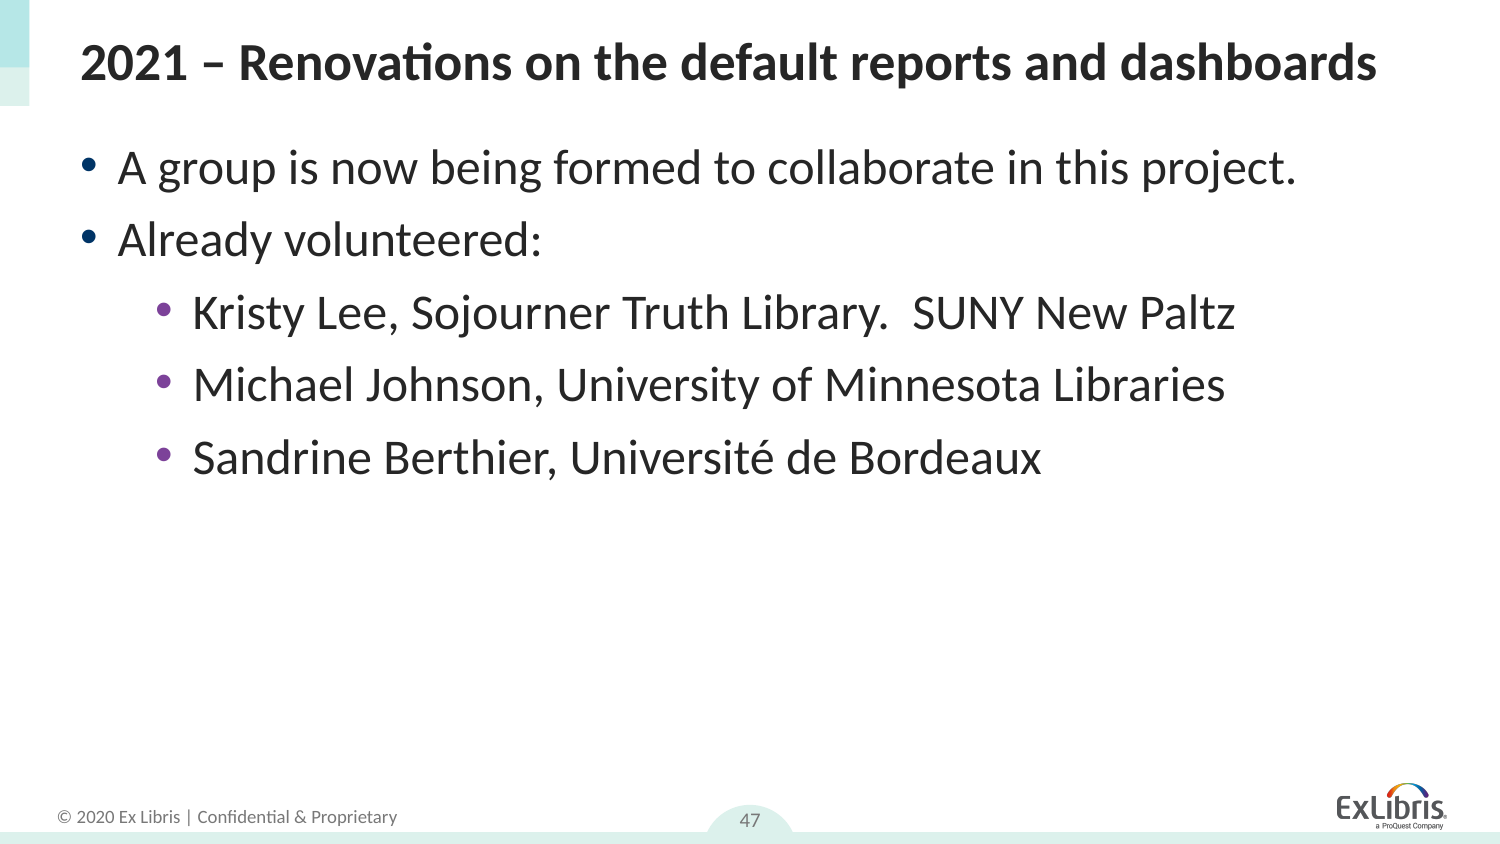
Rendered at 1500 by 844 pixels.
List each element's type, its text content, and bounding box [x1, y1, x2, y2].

title 2021 – Renovations on the default reports and dashboards [64, 11, 1483, 107]
slide_number 47 [705, 789, 795, 844]
list A group is now being formed to collaborate in this project. Already volunteered: Kristy Lee, Sojourner Truth Library. SUNY New Paltz Michael Johnson, University of Minnesota Libraries Sandrine Berthier, Université de Bordeaux [64, 126, 1447, 780]
picture [1337, 783, 1447, 830]
